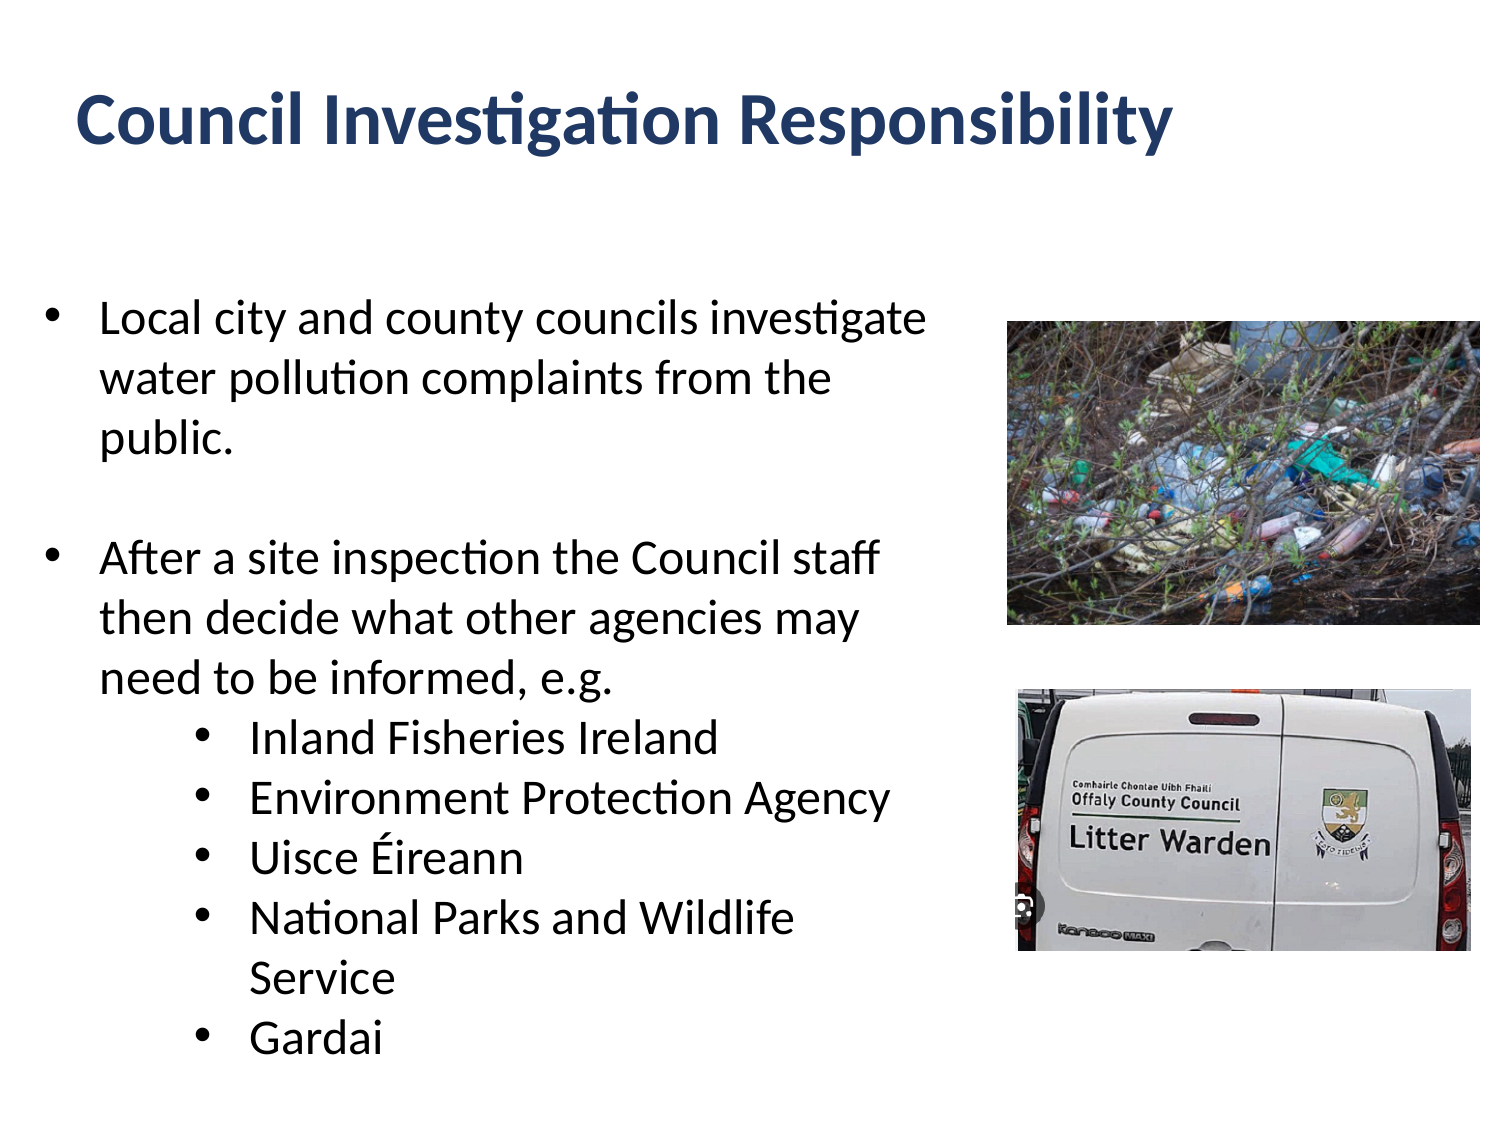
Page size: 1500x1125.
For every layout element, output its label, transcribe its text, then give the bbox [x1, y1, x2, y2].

picture [1007, 321, 1480, 625]
picture [1015, 689, 1471, 953]
text_box Local city and county councils investigate water pollution complaints from the public. After a site inspection the Council staff then decide what other agencies may need to be informed, e.g. Inland Fisheries Ireland Environment Protection Agency Uisce Éireann National Parks and Wildlife Service Gardai [29, 277, 966, 1072]
title Council Investigation Responsibility [57, 59, 1194, 180]
